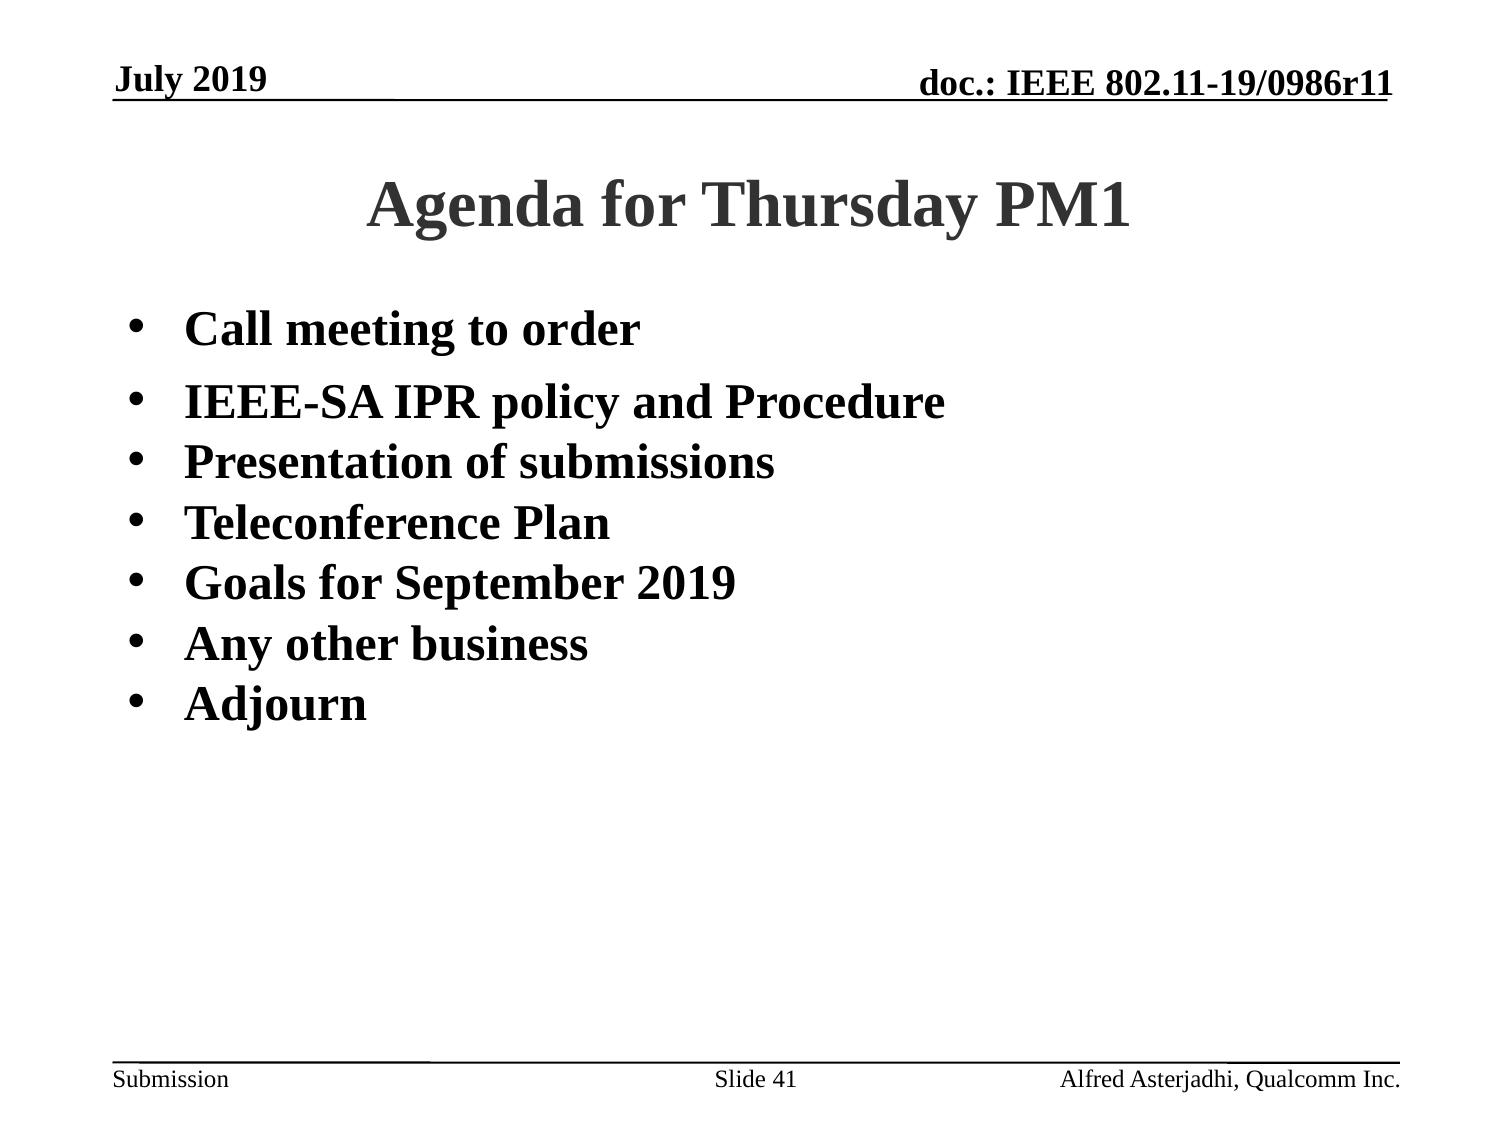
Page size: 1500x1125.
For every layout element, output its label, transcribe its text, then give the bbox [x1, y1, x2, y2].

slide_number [114, 54, 423, 100]
footer Alfred Asterjadhi, Qualcomm Inc. [878, 1061, 1402, 1093]
list Call meeting to order IEEE-SA IPR policy and Procedure Presentation of submissions Teleconference Plan Goals for September 2019 Any other business Adjourn [112, 299, 1388, 975]
slide_number Slide 41 [712, 1061, 800, 1123]
title Agenda for Thursday PM1 [62, 112, 1438, 288]
